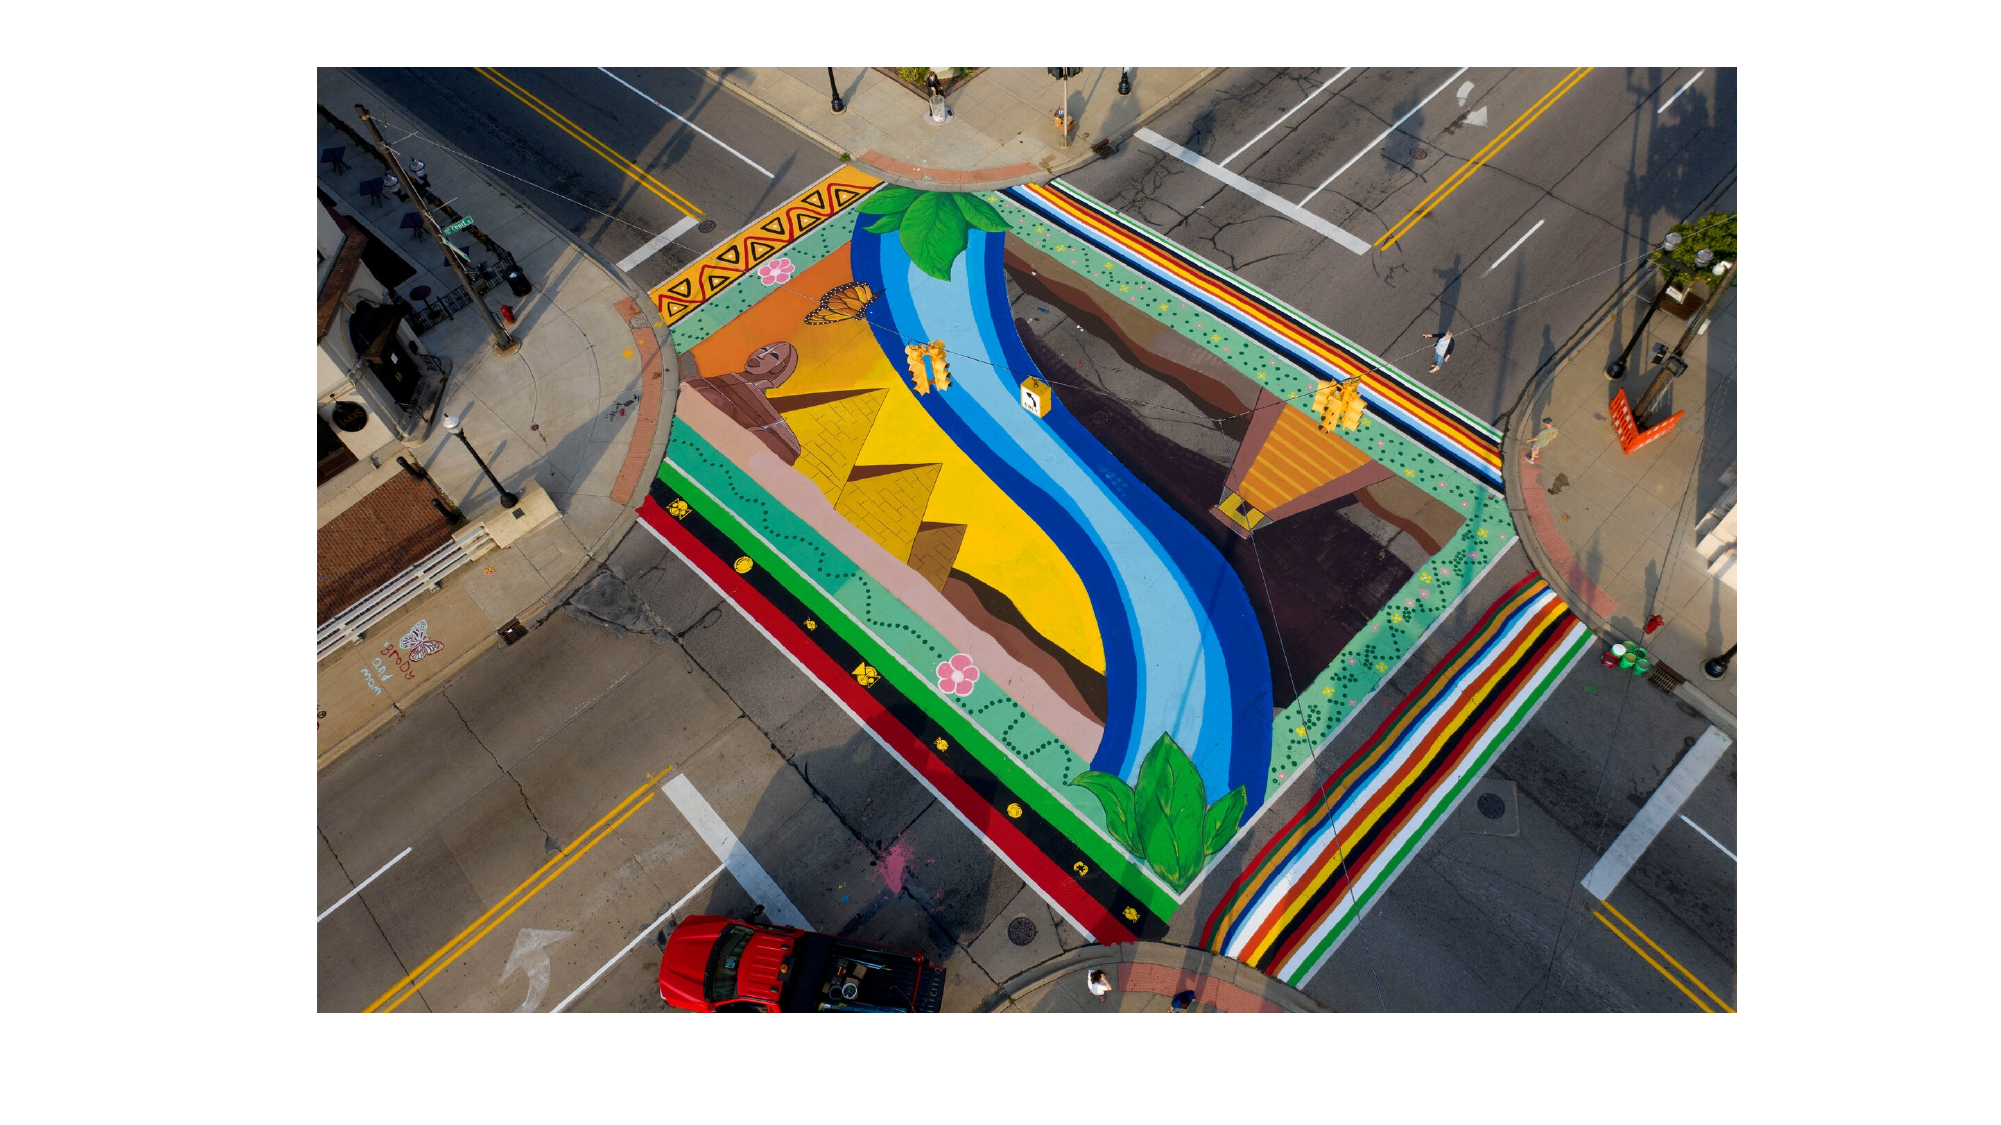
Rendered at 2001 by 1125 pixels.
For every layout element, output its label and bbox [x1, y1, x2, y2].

picture [317, 67, 1737, 1013]
